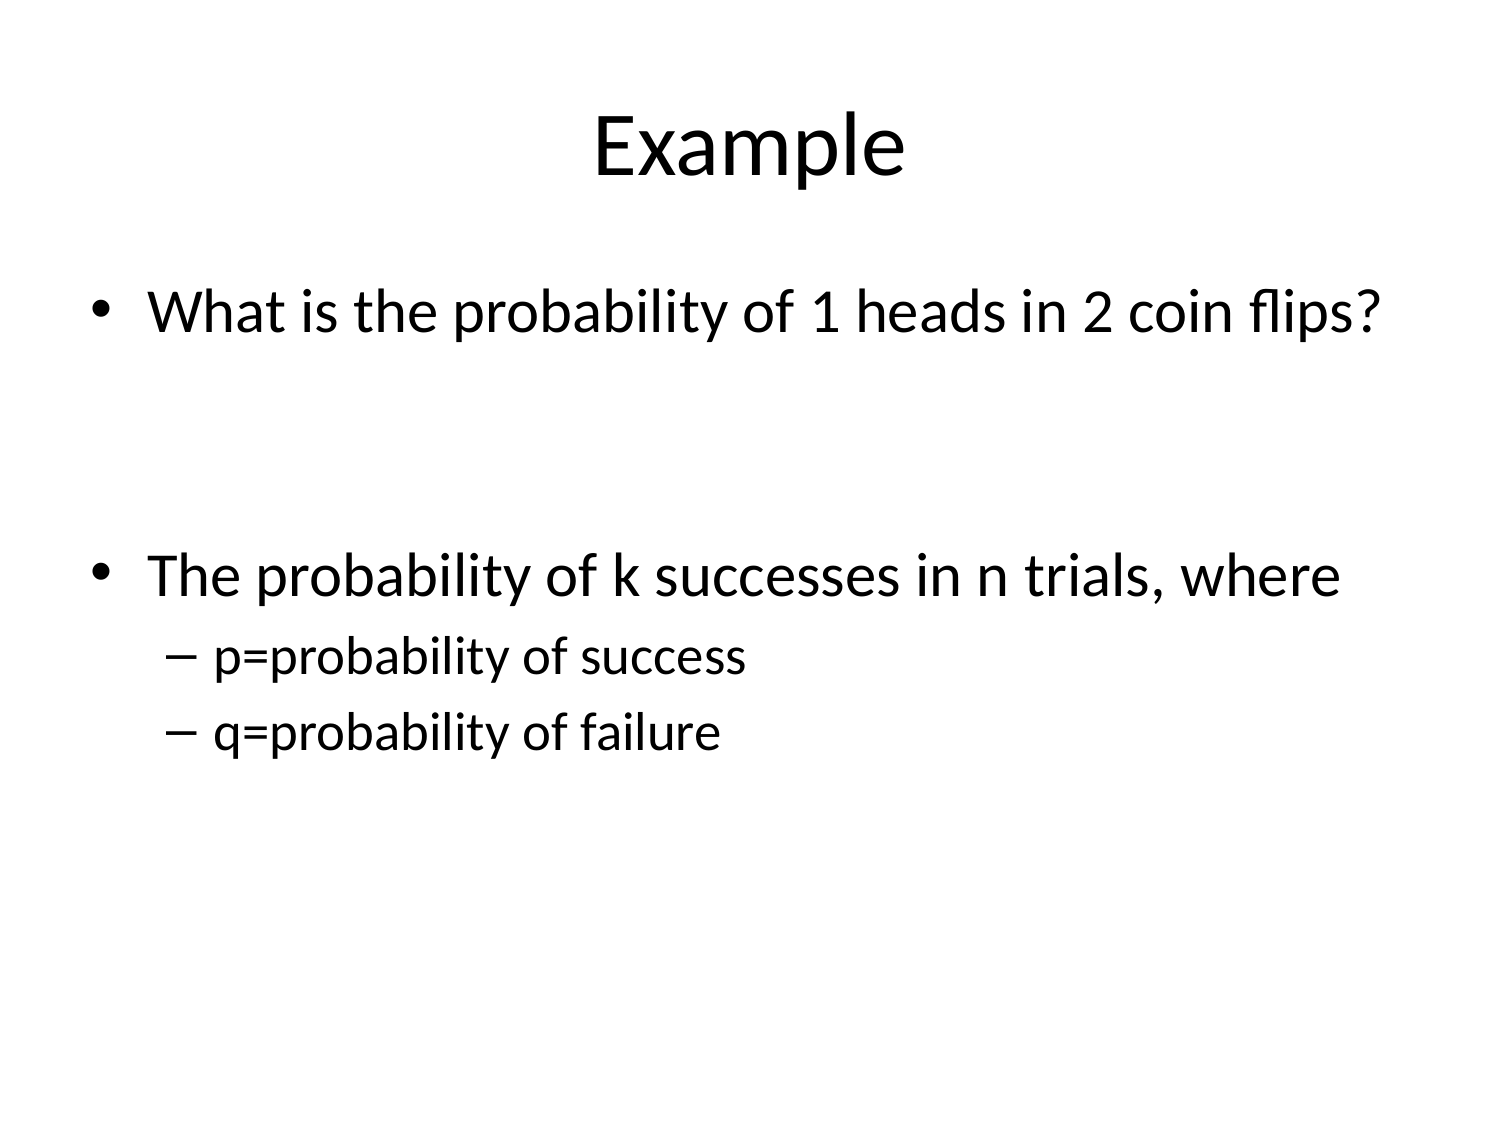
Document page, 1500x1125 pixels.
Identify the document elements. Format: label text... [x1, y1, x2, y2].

title Example [75, 45, 1425, 233]
